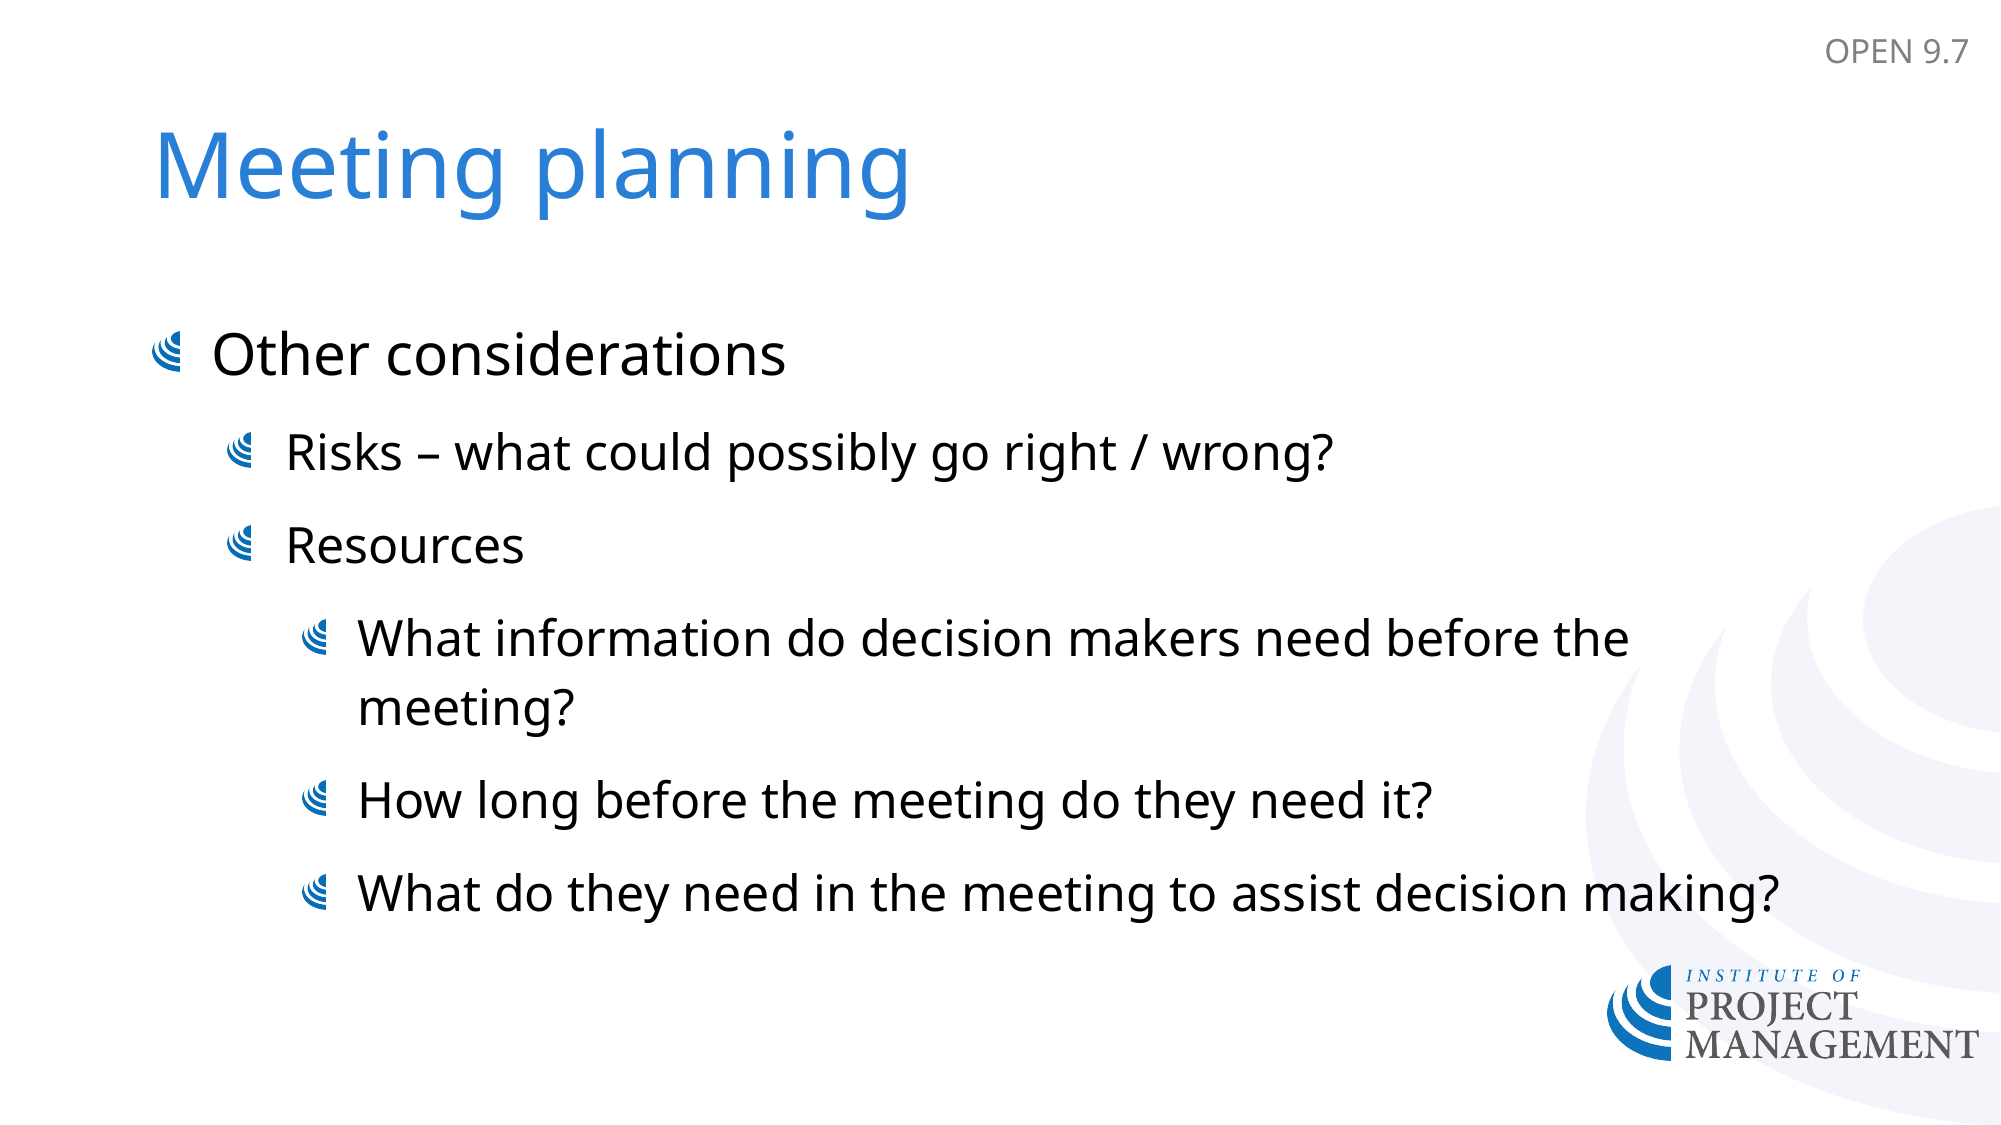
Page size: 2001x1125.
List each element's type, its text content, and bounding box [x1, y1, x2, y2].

picture [227, 525, 263, 561]
picture [302, 780, 338, 816]
picture [152, 331, 194, 372]
picture [302, 619, 338, 655]
title Meeting planning [137, 59, 1863, 278]
picture [302, 874, 338, 910]
list Other considerations Risks – what could possibly go right / wrong? Resources What information do decision makers need before the meeting? How long before the meeting do they need it? What do they need in the meeting to assist decision making? [137, 299, 1863, 1014]
picture [227, 432, 263, 468]
text_box OPEN 9.7 [1753, 22, 1985, 78]
picture [1607, 965, 1979, 1061]
